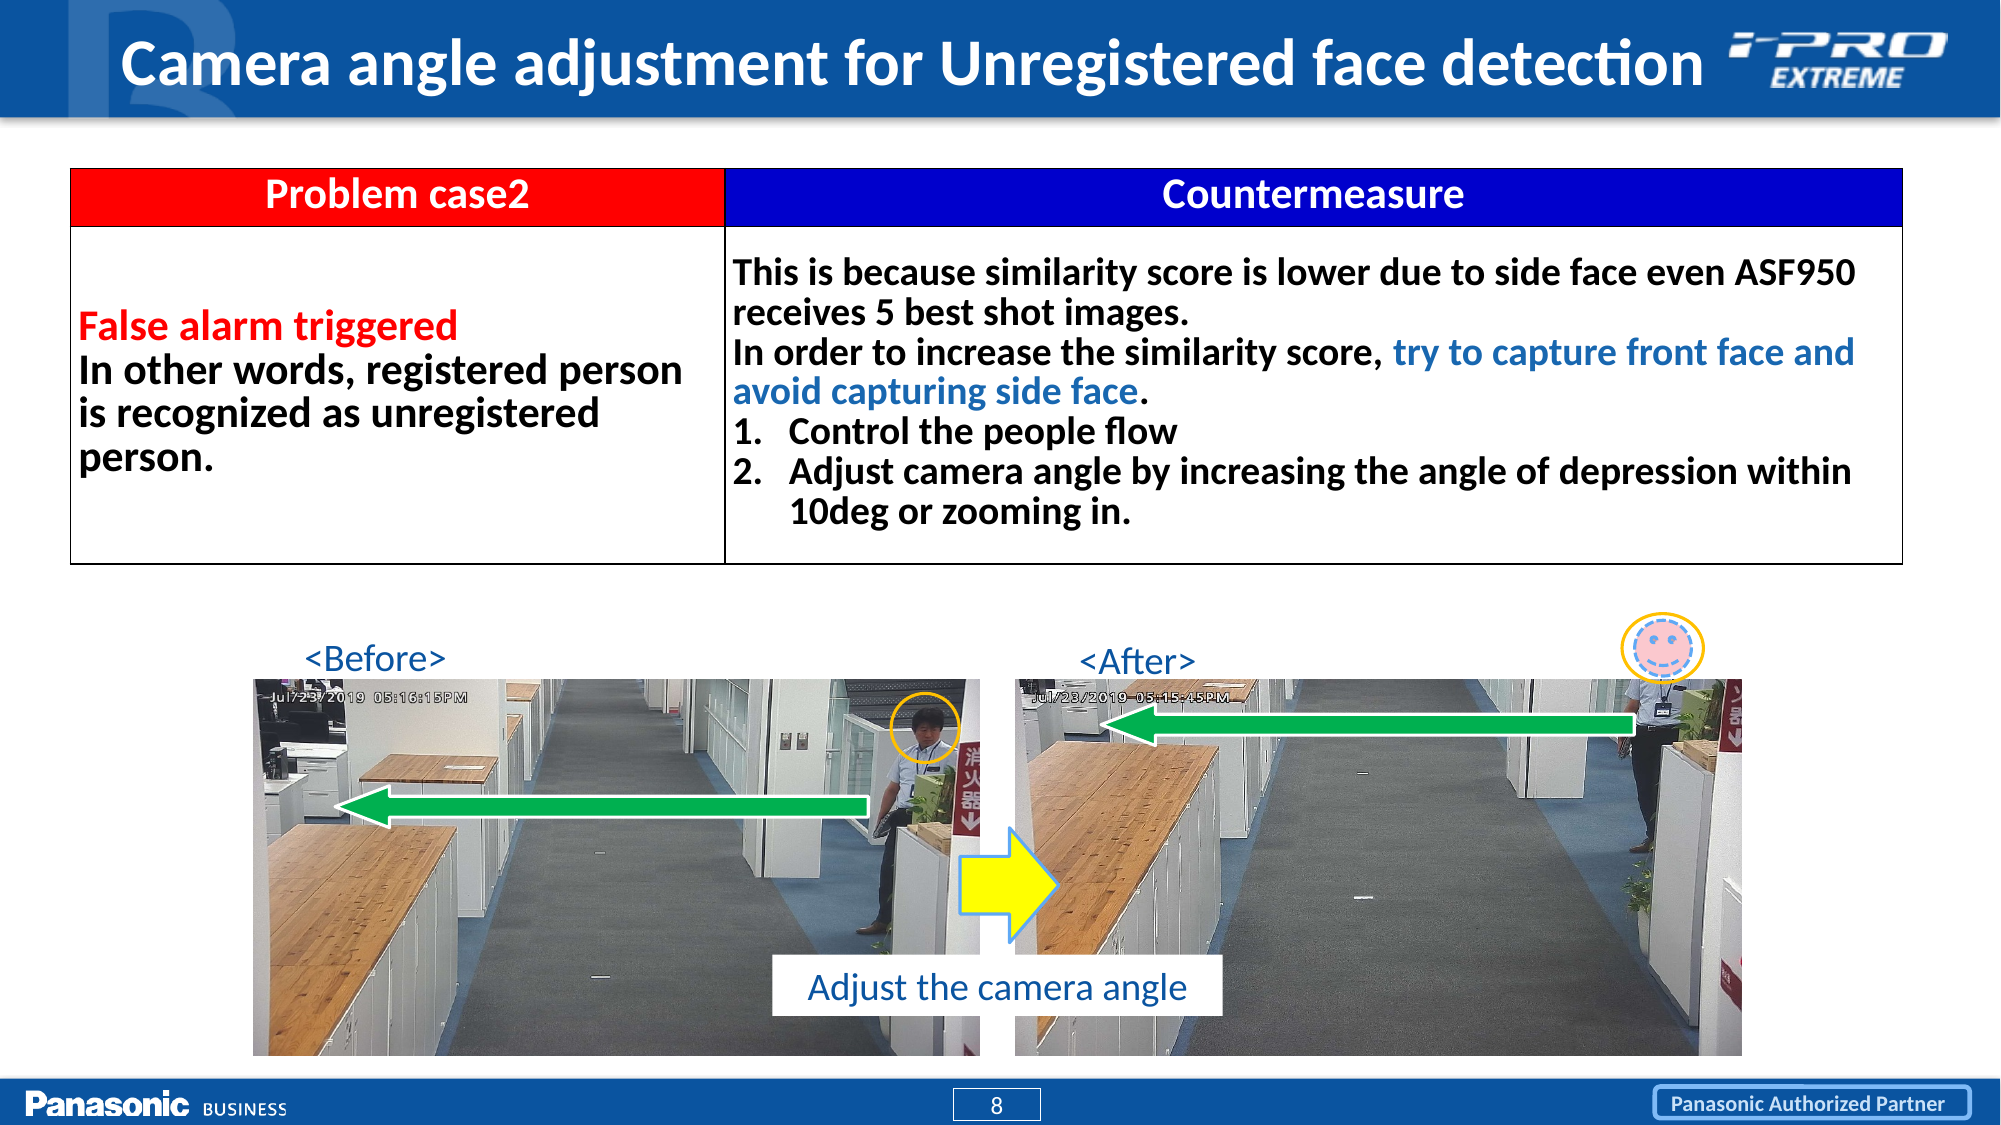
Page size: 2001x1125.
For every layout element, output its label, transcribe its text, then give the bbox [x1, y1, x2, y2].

table_cell False alarm triggered In other words, registered person is recognized as unregistered person. [71, 227, 724, 563]
picture [1727, 31, 1948, 88]
table_header Countermeasure [726, 169, 1902, 226]
table_header Problem case2 [71, 169, 724, 226]
table_cell This is because similarity score is lower due to side face even ASF950 receives 5 best shot images. In order to increase the similarity score, try to capture front face and avoid capturing side face. Control the people flow Adjust camera angle by increasing the angle of depression within 10deg or zooming in. [726, 227, 1902, 563]
text_box Camera angle adjustment for Unregistered face detection [101, 1, 1781, 116]
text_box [253, 613, 1742, 1056]
text_box 8 [953, 1088, 1041, 1121]
